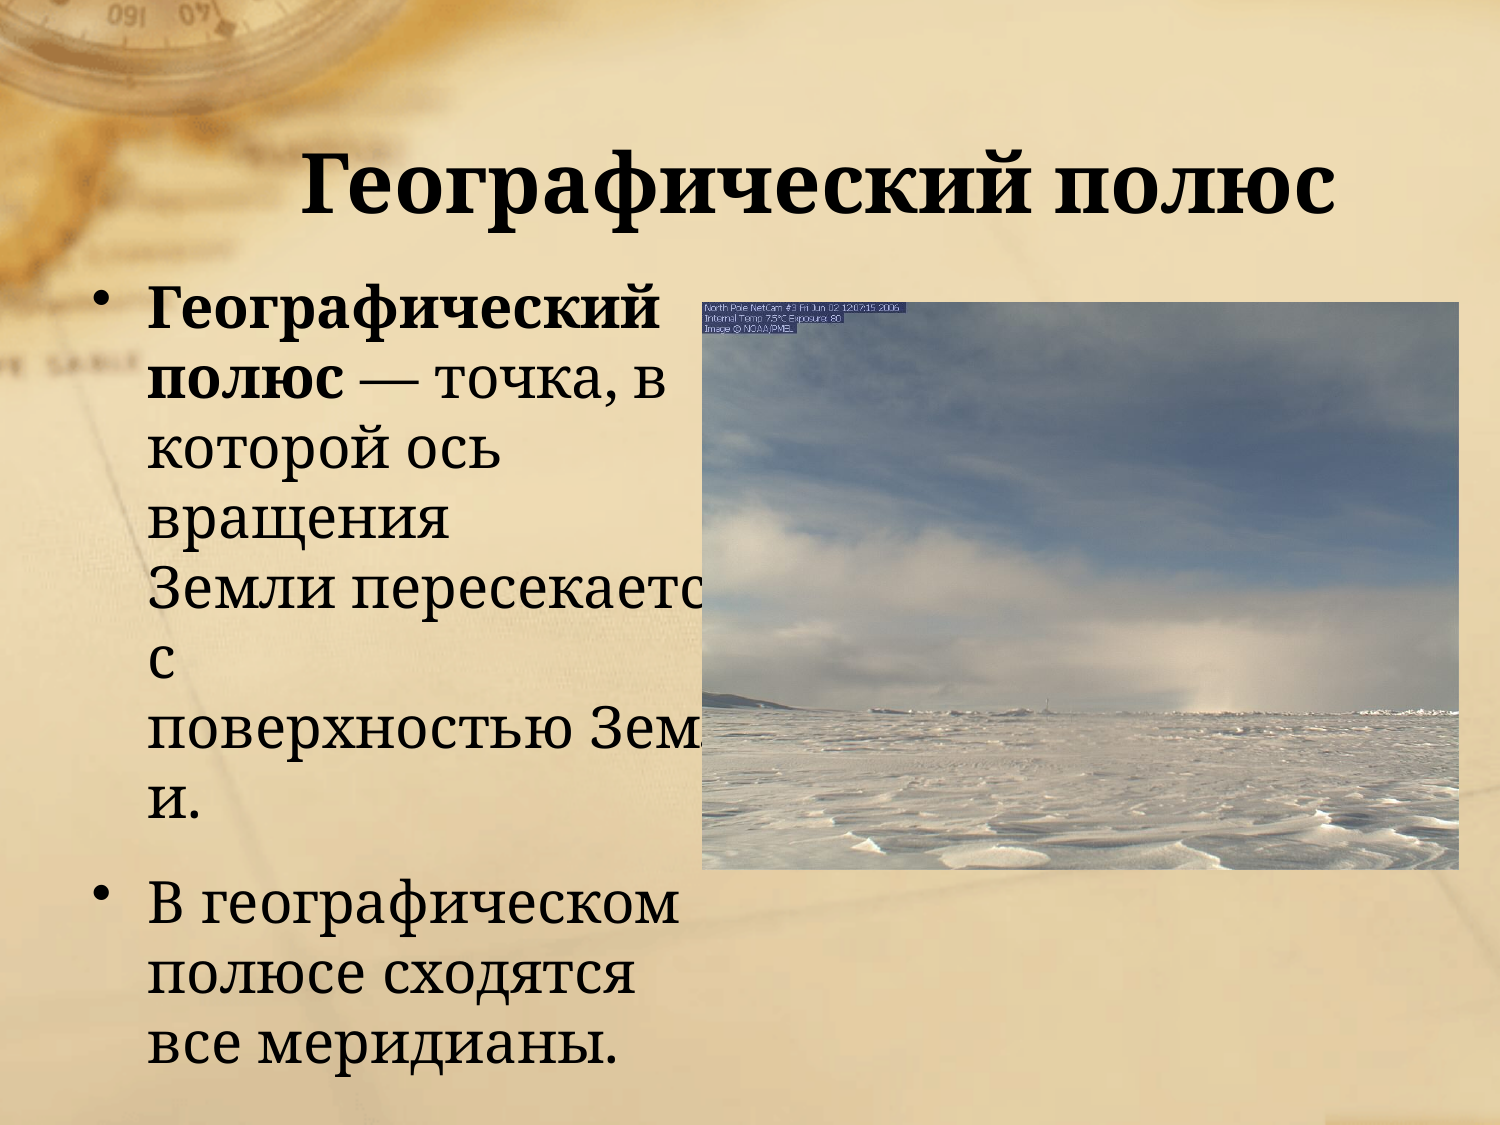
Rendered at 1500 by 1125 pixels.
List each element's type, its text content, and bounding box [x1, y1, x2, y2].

picture [0, 0, 1500, 1125]
title Географический полюс [174, 44, 1463, 238]
list Географический полюс — точка, в которой ось вращения Земли пересекается с поверхностью Земли. В географическом полюсе сходятся все меридианы. [76, 262, 763, 1006]
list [702, 302, 1459, 870]
